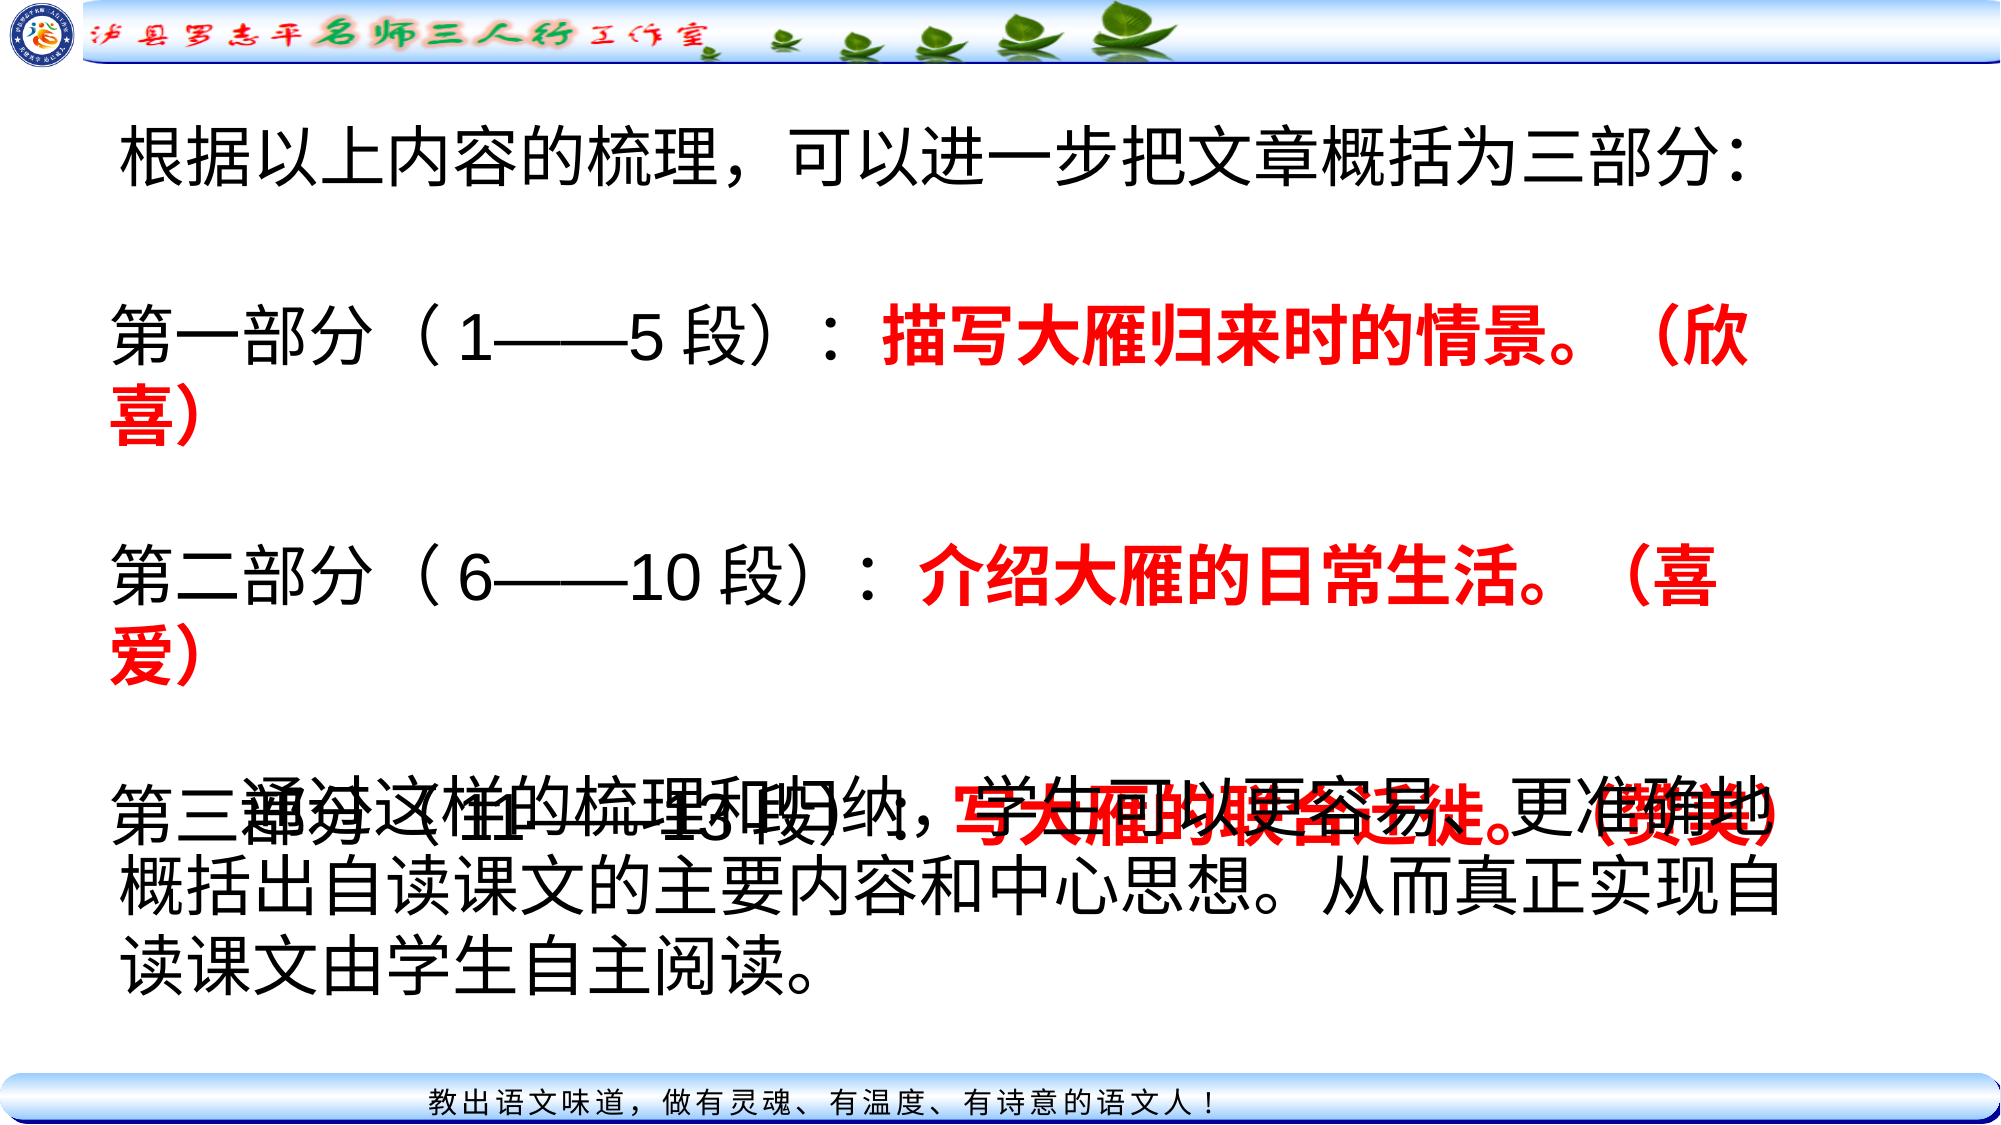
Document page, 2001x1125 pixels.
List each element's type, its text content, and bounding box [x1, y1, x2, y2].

text_box 通过这样的梳理和归纳，学生可以更容易、更准确地概括出自读课文的主要内容和中心思想。从而真正实现自读课文由学生自主阅读。 [104, 756, 1832, 1012]
picture [83, 0, 2001, 64]
picture [9, 2, 75, 68]
text_box 第一部分（1——5段）：描写大雁归来时的情景。（欣喜） 第二部分（6——10段）：介绍大雁的日常生活。（喜爱） 第三部分（11——13段）：写大雁的联合迁徙。（赞美） [93, 286, 1862, 861]
text_box 根据以上内容的梳理，可以进一步把文章概括为三部分： [104, 107, 1781, 203]
